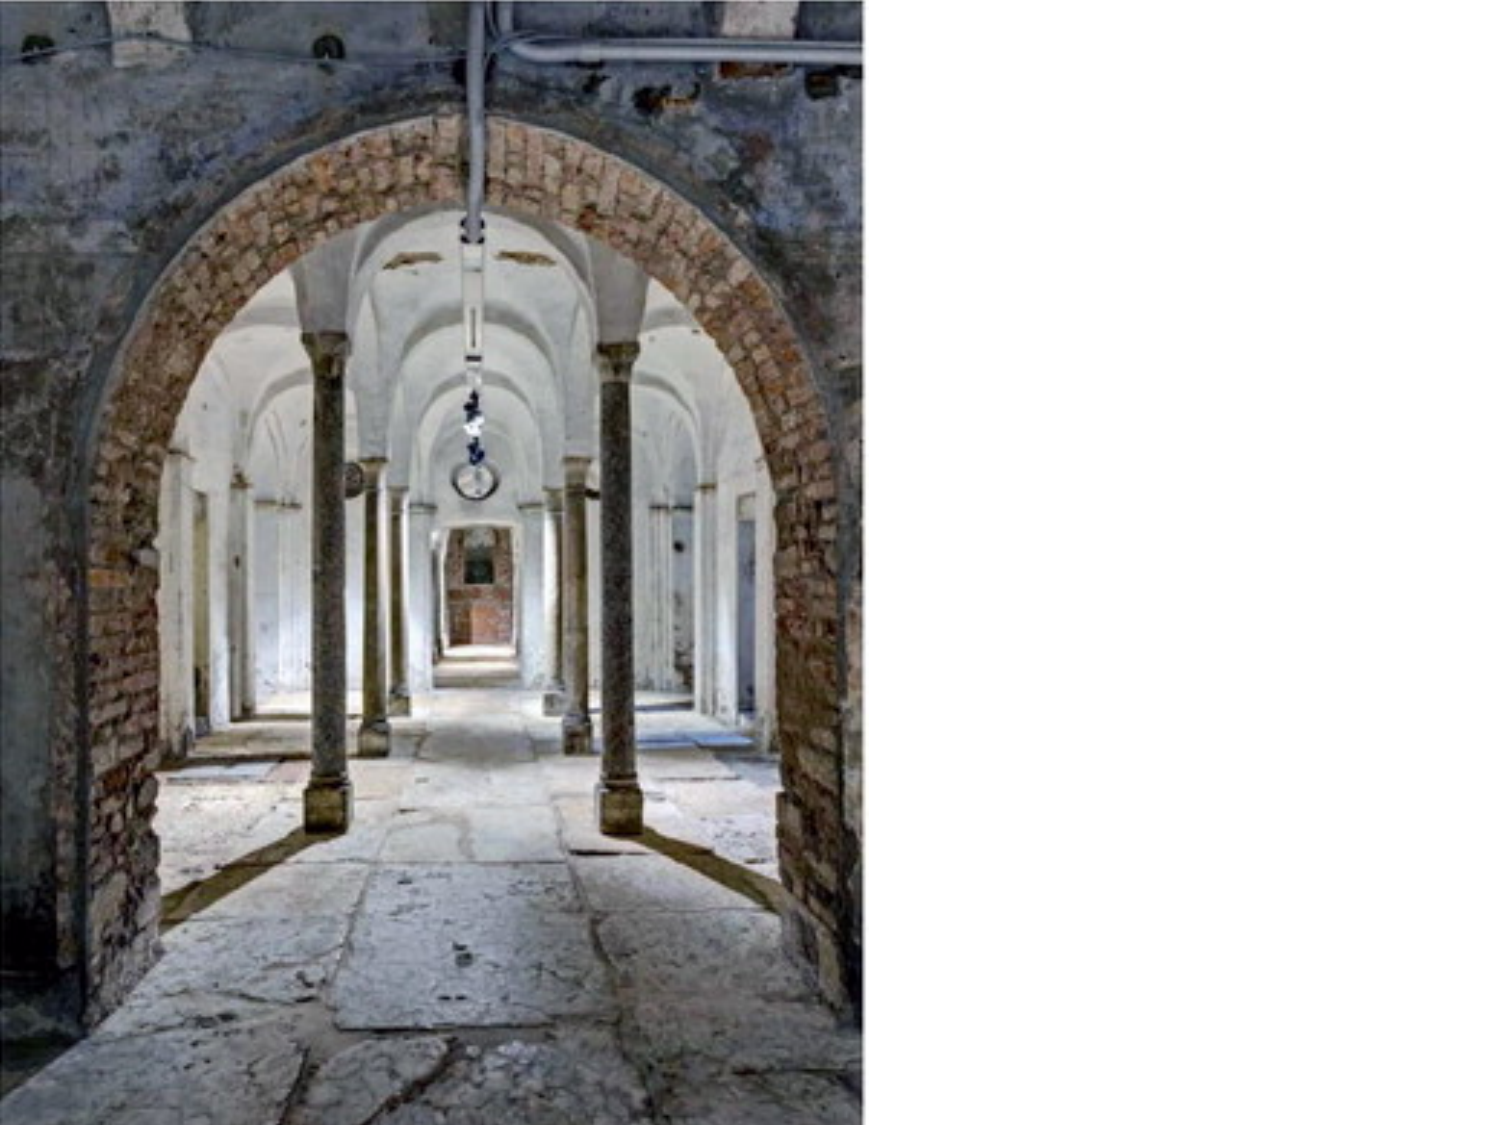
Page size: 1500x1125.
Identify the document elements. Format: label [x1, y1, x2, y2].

list [0, 0, 869, 1125]
